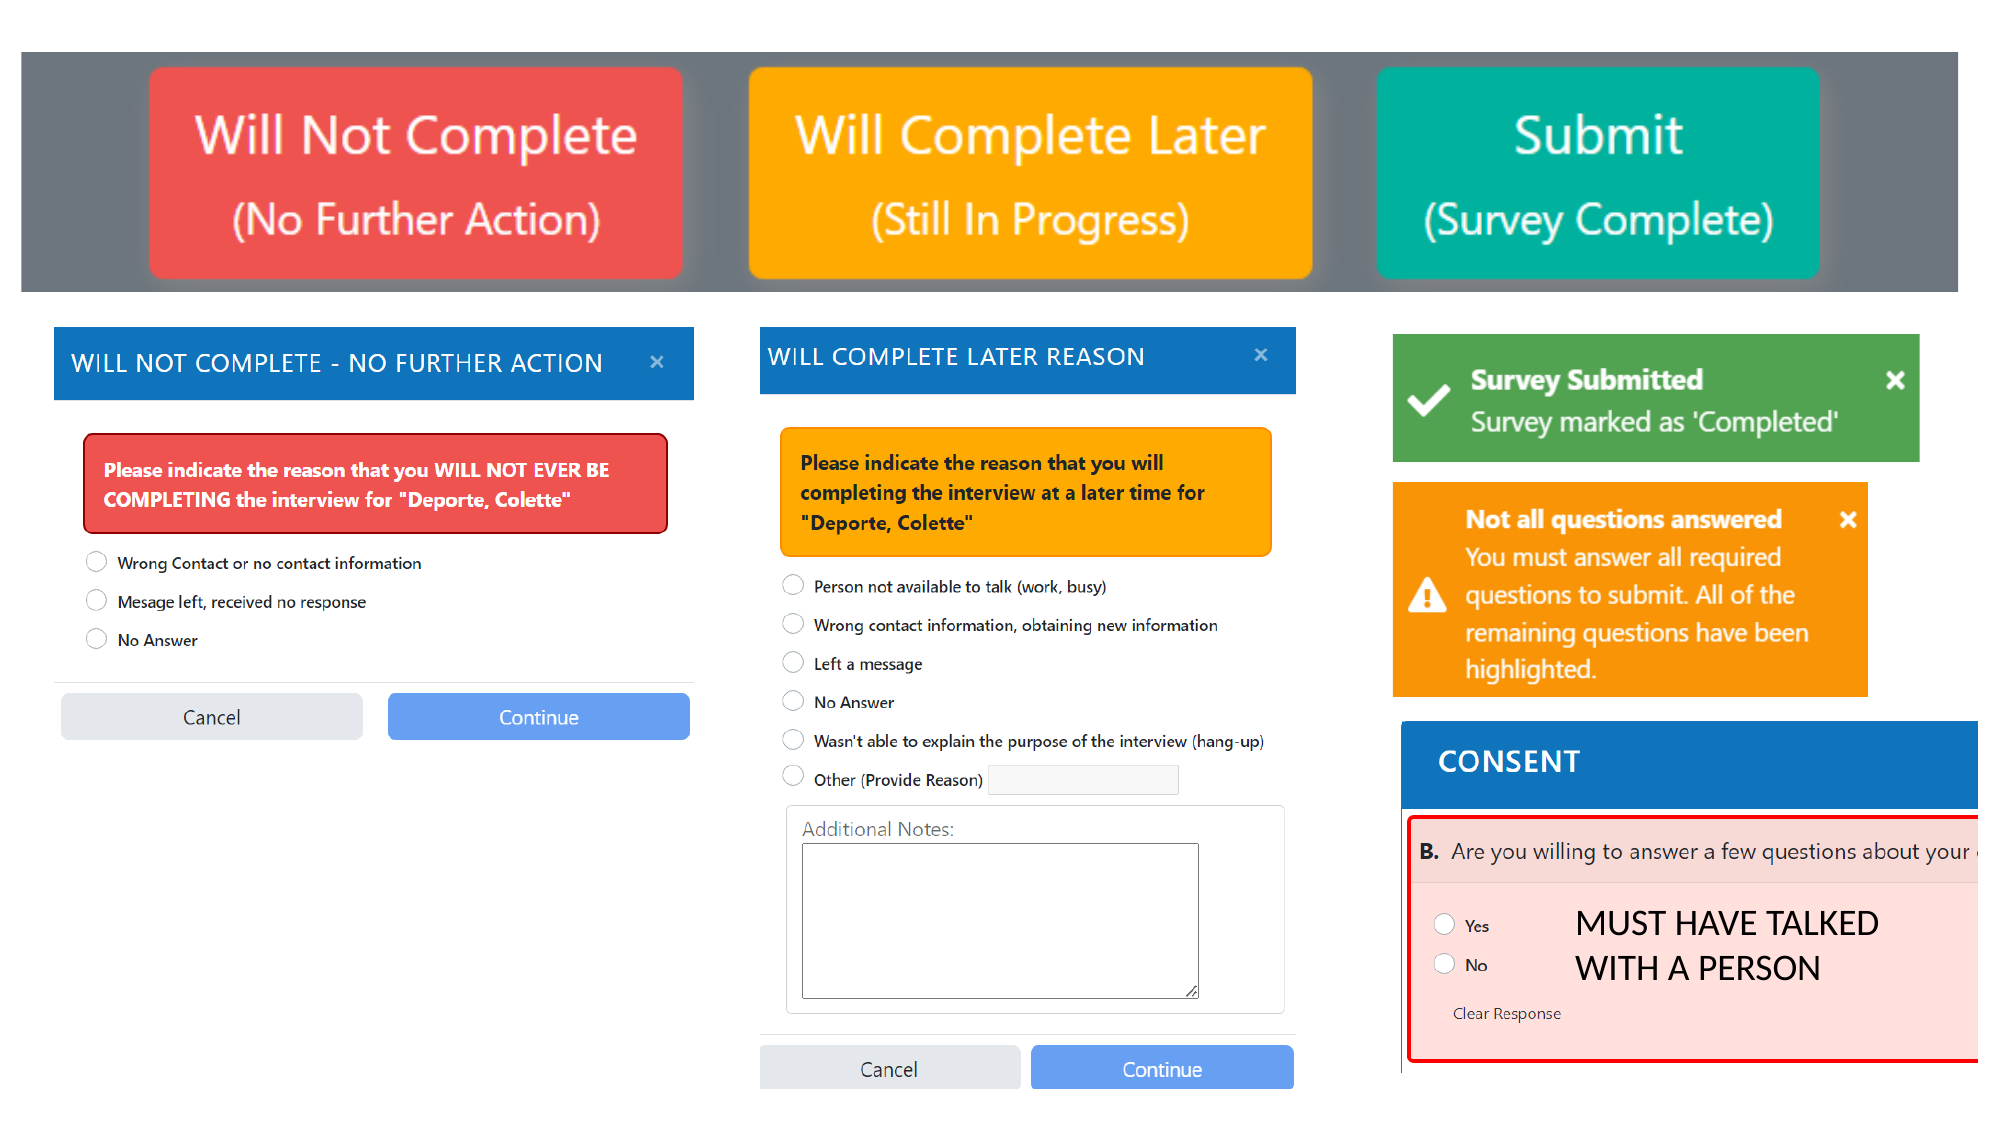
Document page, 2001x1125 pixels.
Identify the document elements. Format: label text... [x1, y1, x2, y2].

picture [760, 327, 1296, 1089]
picture [21, 52, 1959, 293]
picture [54, 327, 694, 747]
picture [1392, 482, 1868, 697]
text_box MUST HAVE TALKED WITH A PERSON [1978, 890, 1987, 996]
picture [1392, 707, 1978, 1073]
picture [1392, 334, 1920, 462]
